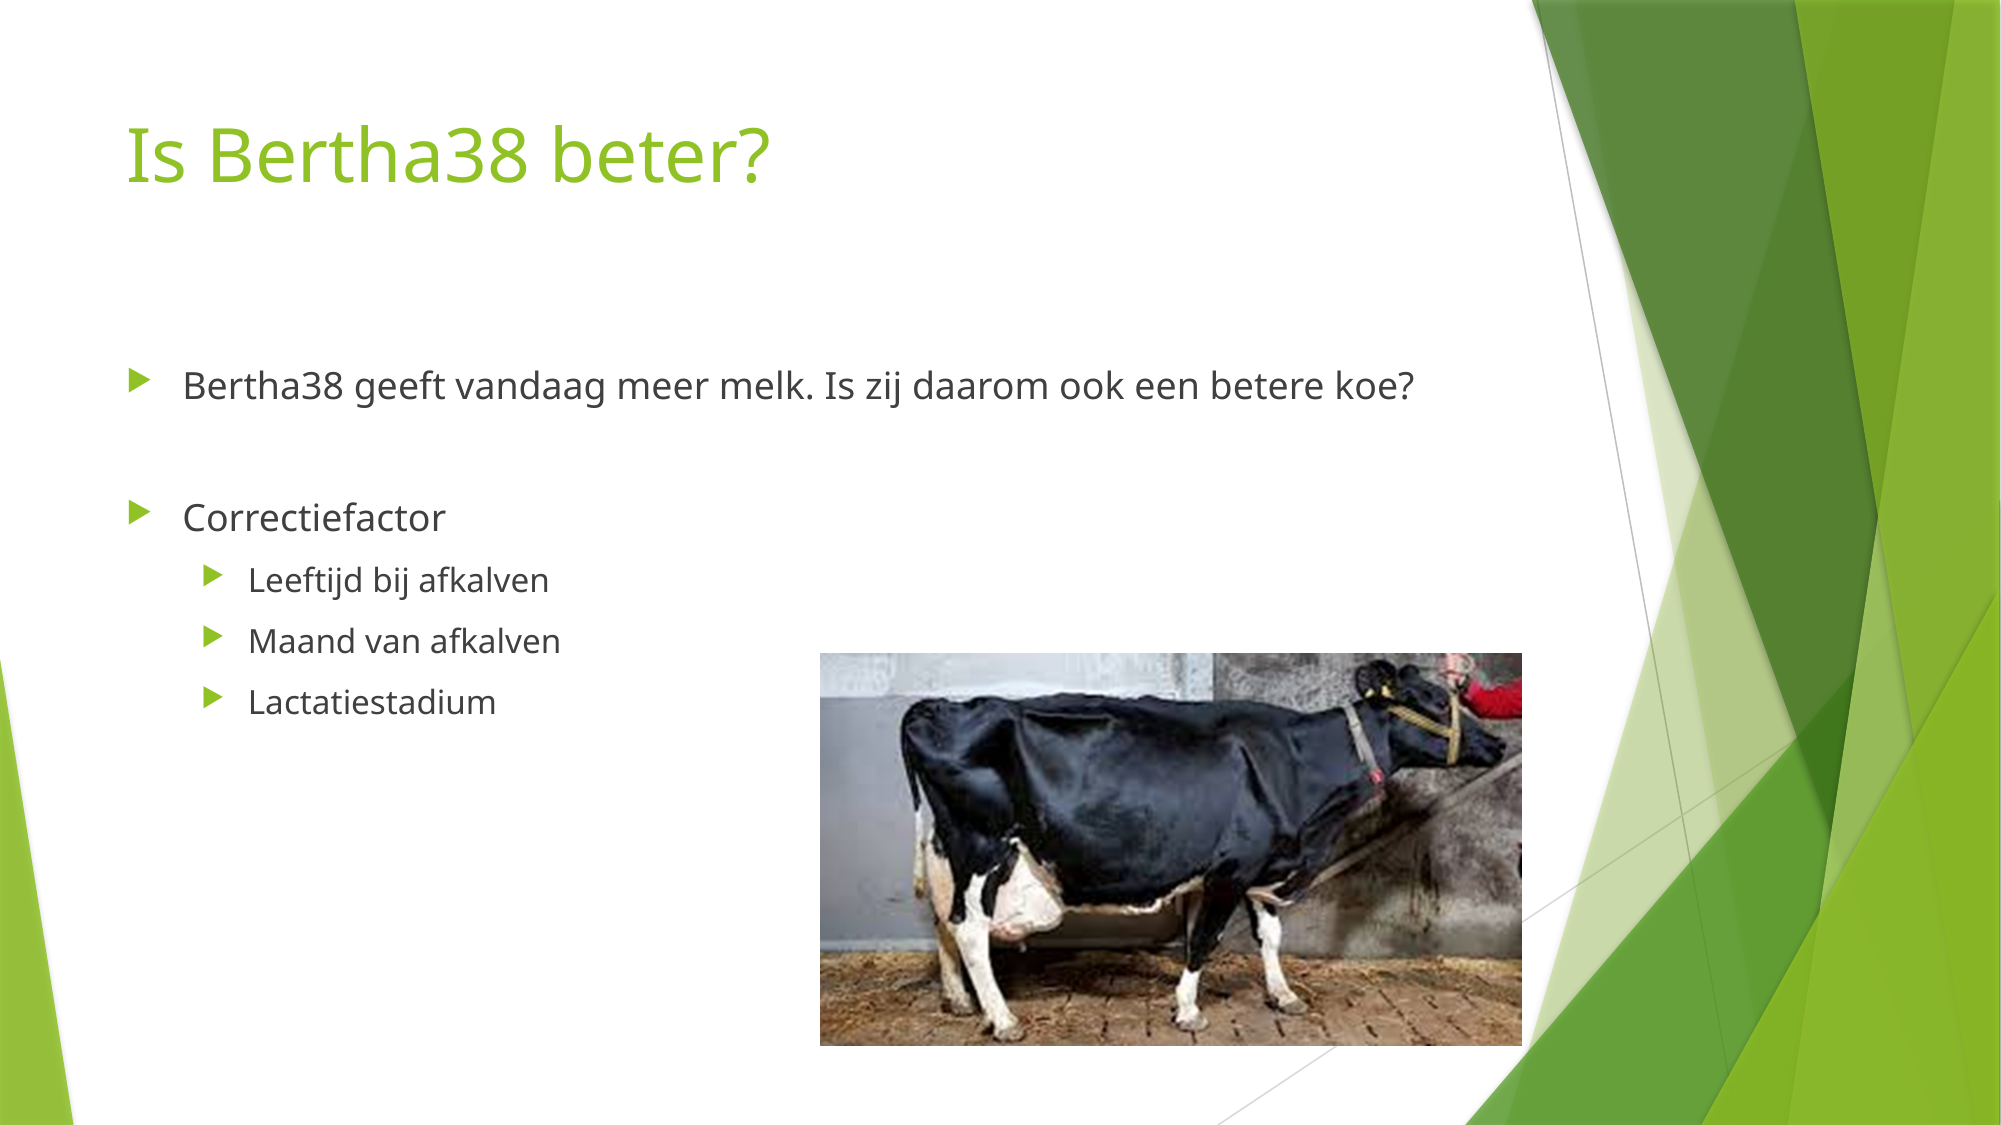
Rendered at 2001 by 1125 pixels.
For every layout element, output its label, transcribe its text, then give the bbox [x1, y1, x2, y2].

picture [819, 652, 1522, 1046]
list Bertha38 geeft vandaag meer melk. Is zij daarom ook een betere koe? Correctiefactor Leeftijd bij afkalven Maand van afkalven Lactatiestadium [111, 354, 1522, 992]
title Is Bertha38 beter? [111, 99, 1522, 317]
